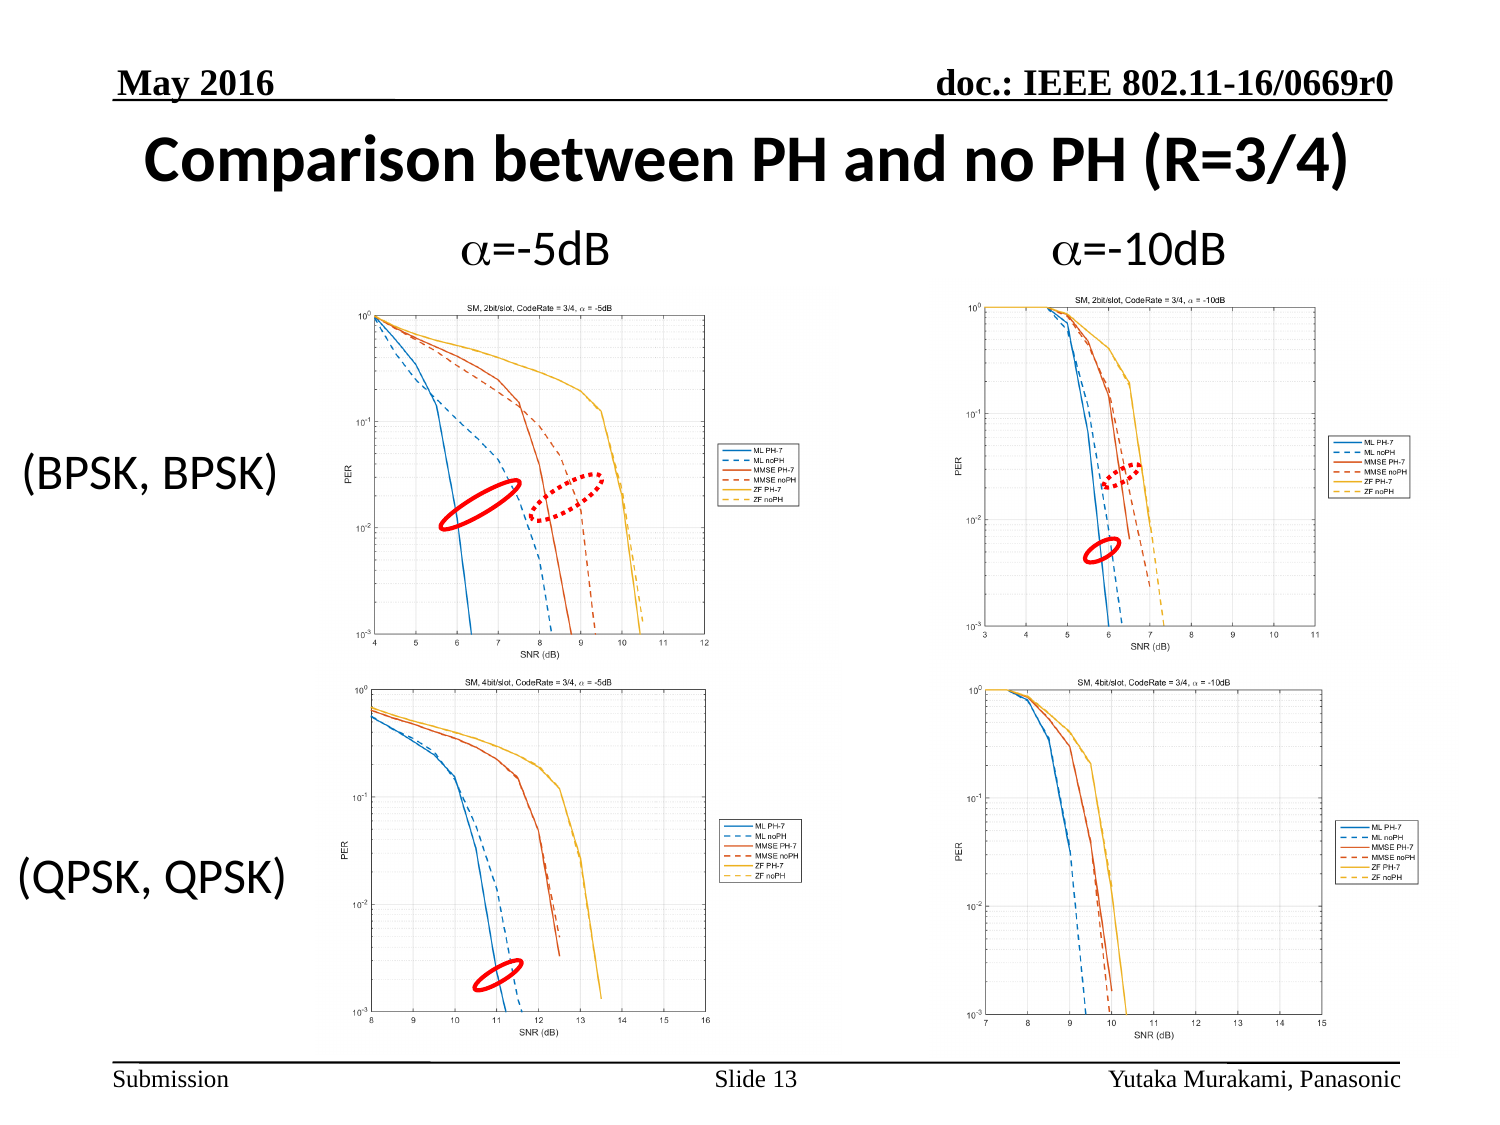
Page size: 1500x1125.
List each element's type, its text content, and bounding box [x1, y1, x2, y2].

picture [315, 286, 842, 1055]
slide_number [116, 58, 507, 101]
slide_number Slide 13 [712, 1063, 800, 1123]
text_box a=-10dB [1035, 208, 1249, 277]
footer Yutaka Murakami, Panasonic [902, 1061, 1402, 1093]
text_box a=-5dB [445, 208, 658, 285]
text_box (QPSK, QPSK) [1, 836, 310, 915]
picture [929, 278, 1459, 1058]
text_box Comparison between PH and no PH (R=3/4) [110, 101, 1386, 208]
text_box (BPSK, BPSK) [6, 432, 313, 512]
